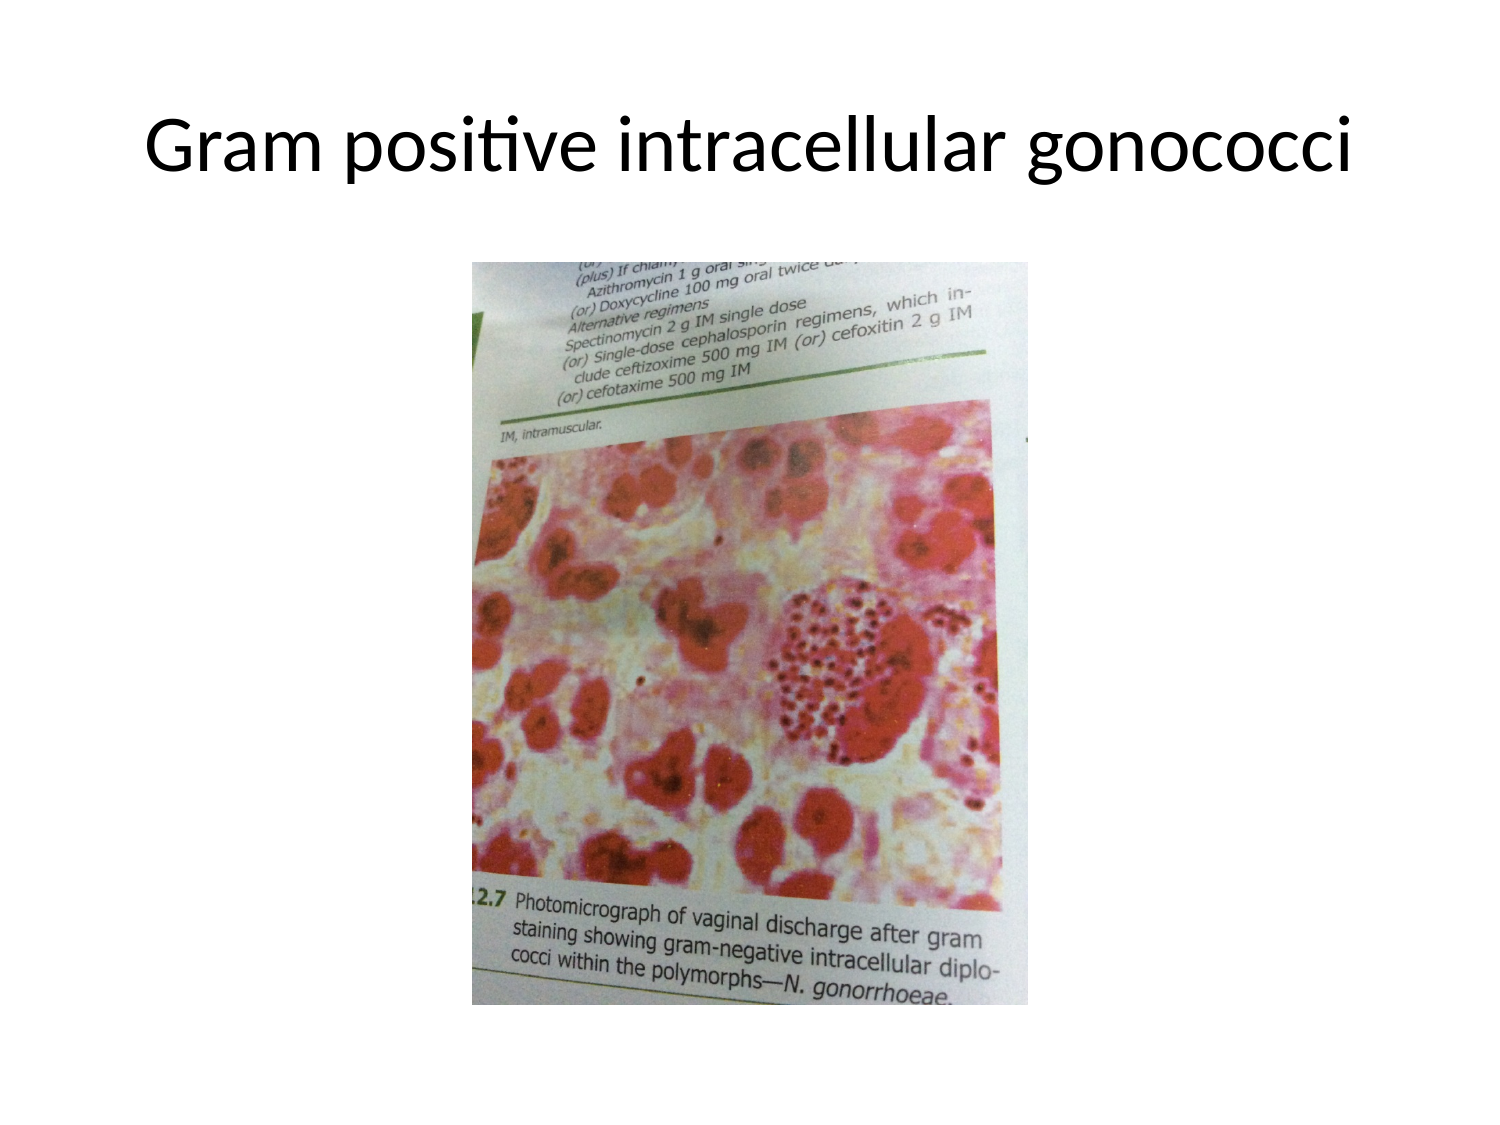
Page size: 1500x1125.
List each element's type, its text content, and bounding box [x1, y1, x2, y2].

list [472, 262, 1028, 1006]
title Gram positive intracellular gonococci [75, 45, 1425, 233]
